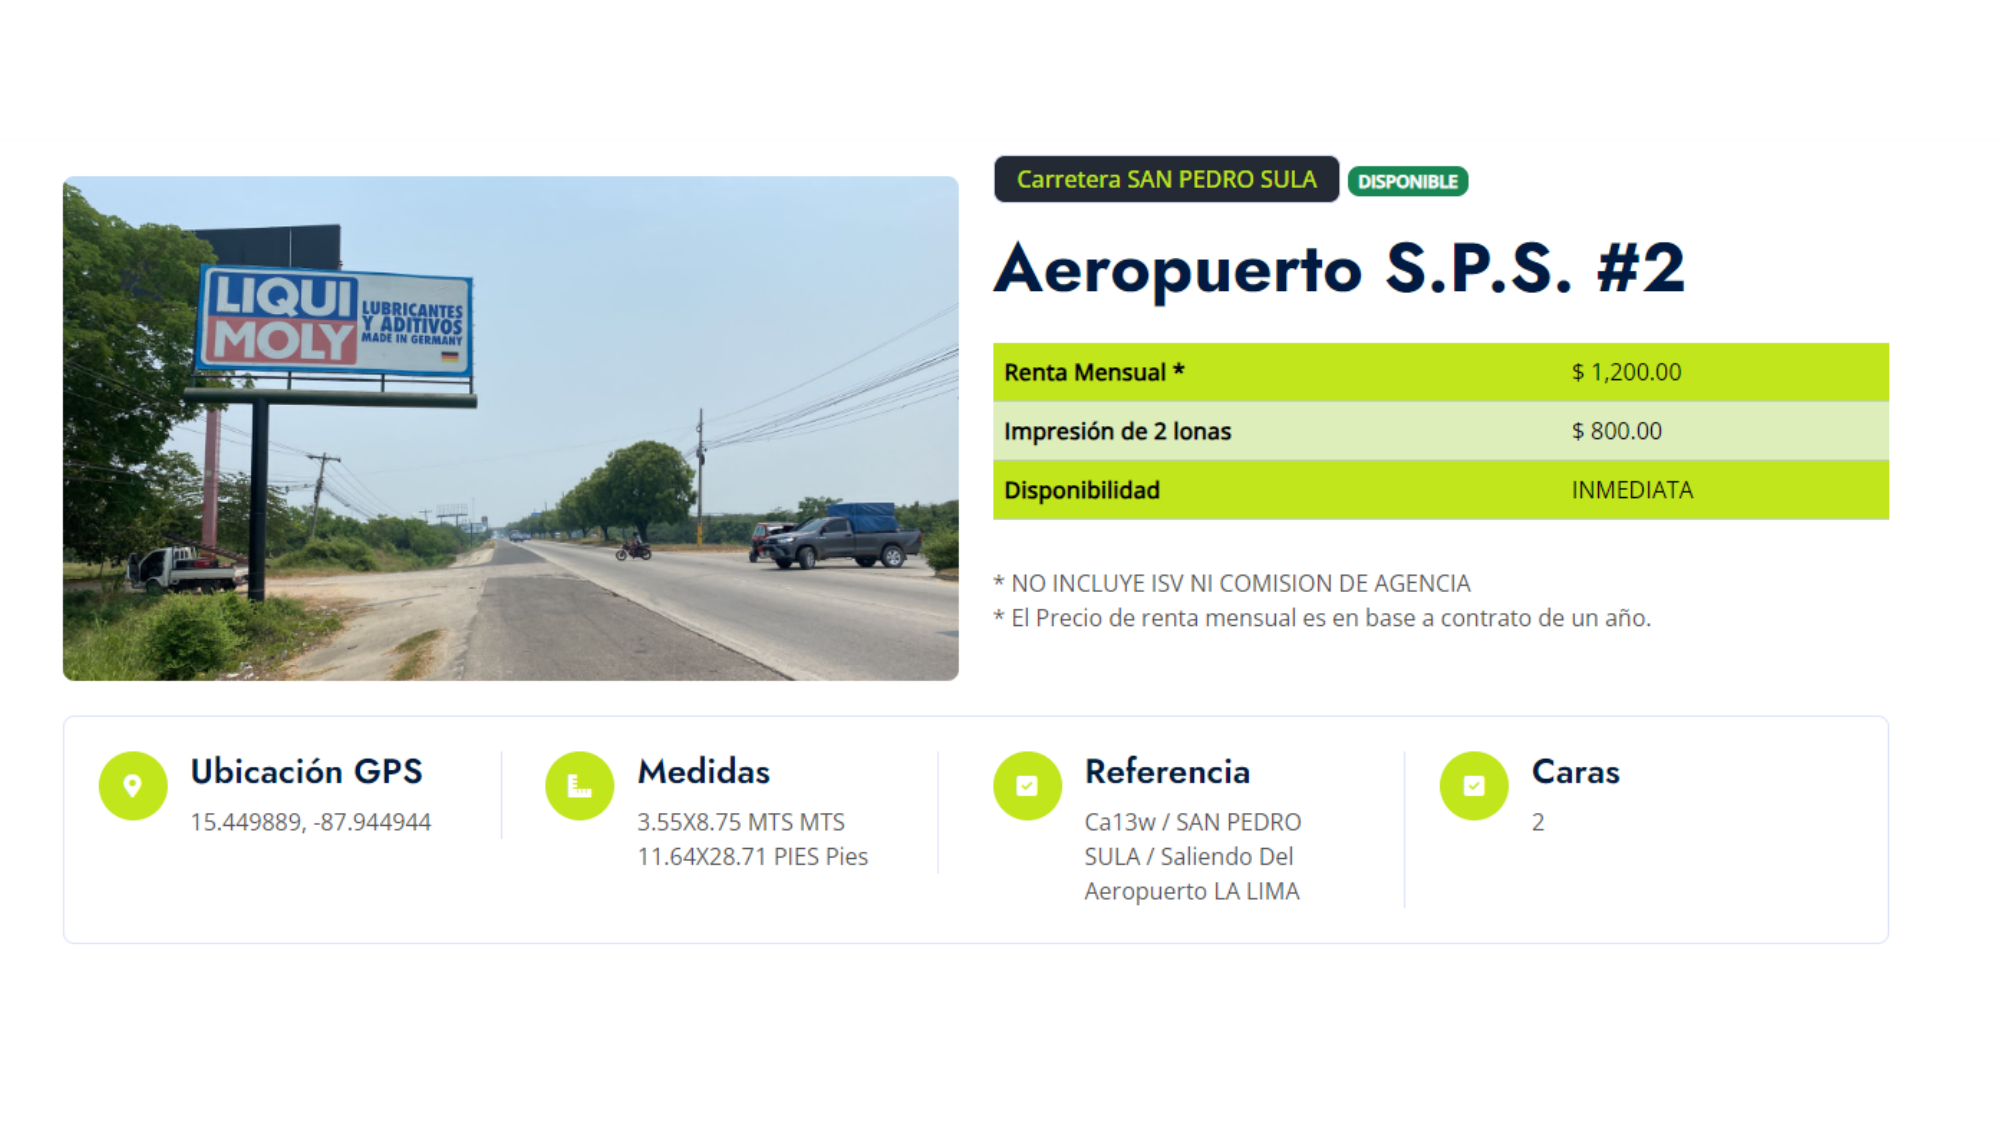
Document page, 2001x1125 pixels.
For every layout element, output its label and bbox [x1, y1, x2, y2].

picture [0, 139, 2000, 986]
